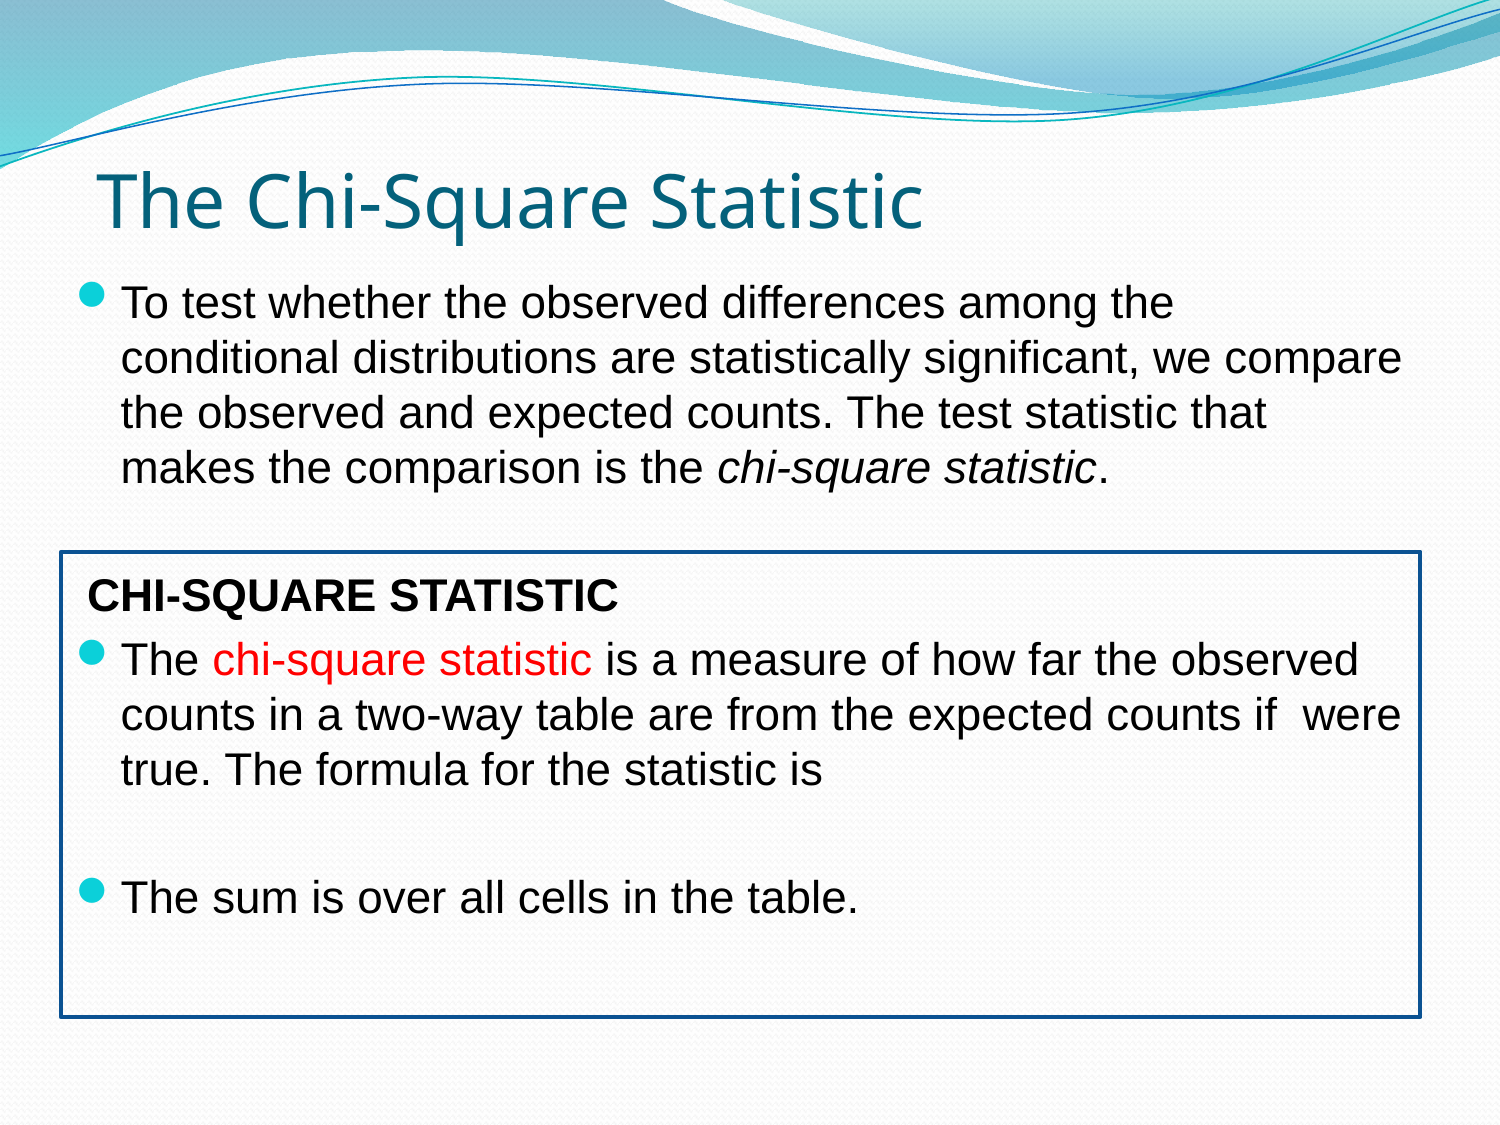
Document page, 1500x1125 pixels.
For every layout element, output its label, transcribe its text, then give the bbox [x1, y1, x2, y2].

title The Chi-Square Statistic [96, 43, 1372, 244]
text_box [59, 550, 1422, 1019]
